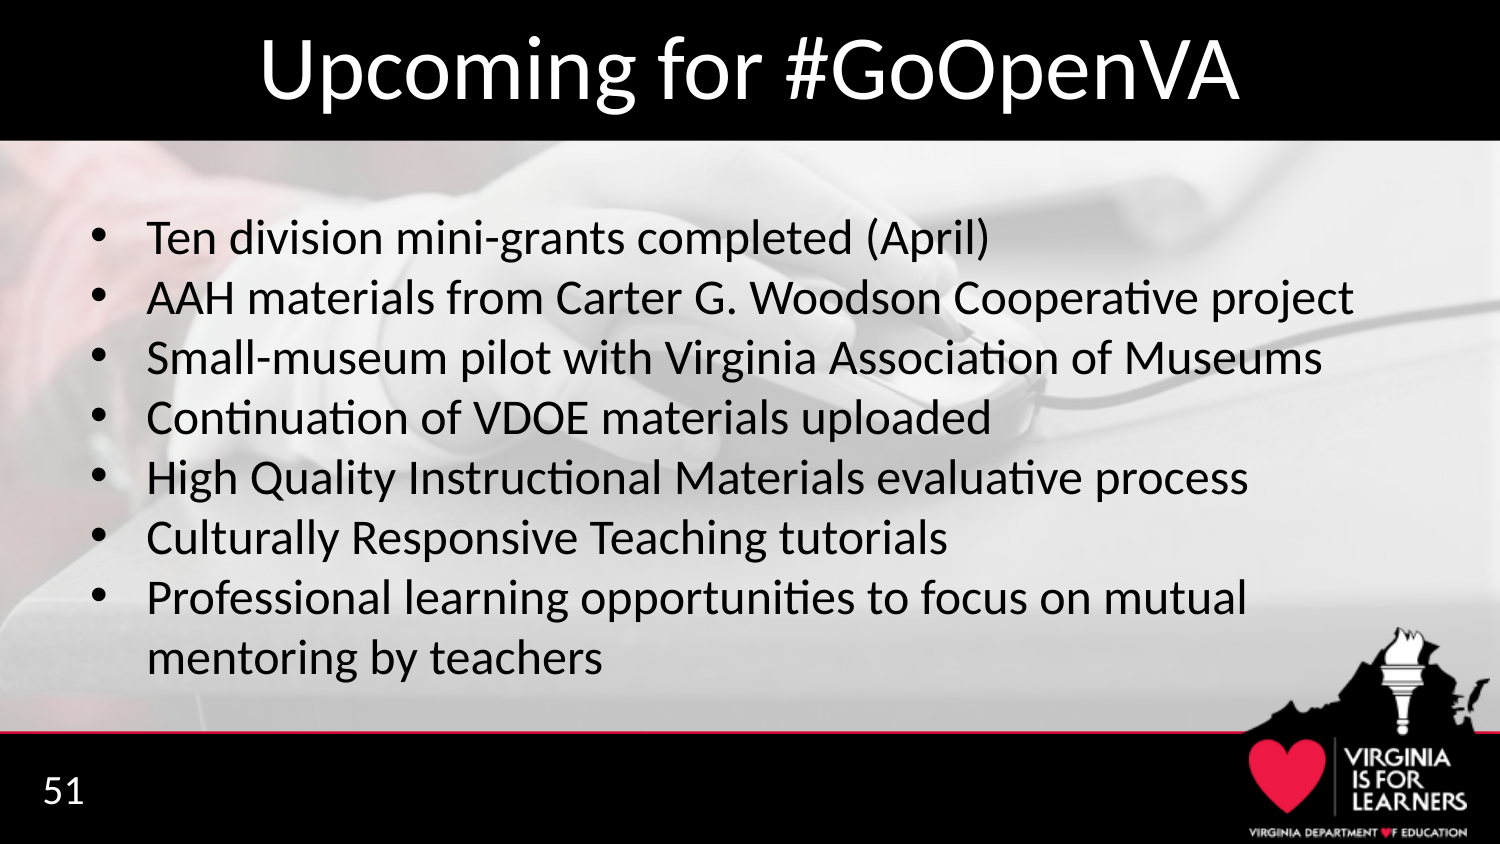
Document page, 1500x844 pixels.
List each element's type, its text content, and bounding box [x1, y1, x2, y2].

picture [1249, 737, 1467, 838]
list Ten division mini-grants completed (April) AAH materials from Carter G. Woodson Cooperative project Small-museum pilot with Virginia Association of Museums Continuation of VDOE materials uploaded High Quality Instructional Materials evaluative process Culturally Responsive Teaching tutorials Professional learning opportunities to focus on mutual mentoring by teachers [75, 196, 1425, 710]
title Upcoming for #GoOpenVA [0, 0, 1500, 141]
picture [1240, 627, 1490, 736]
